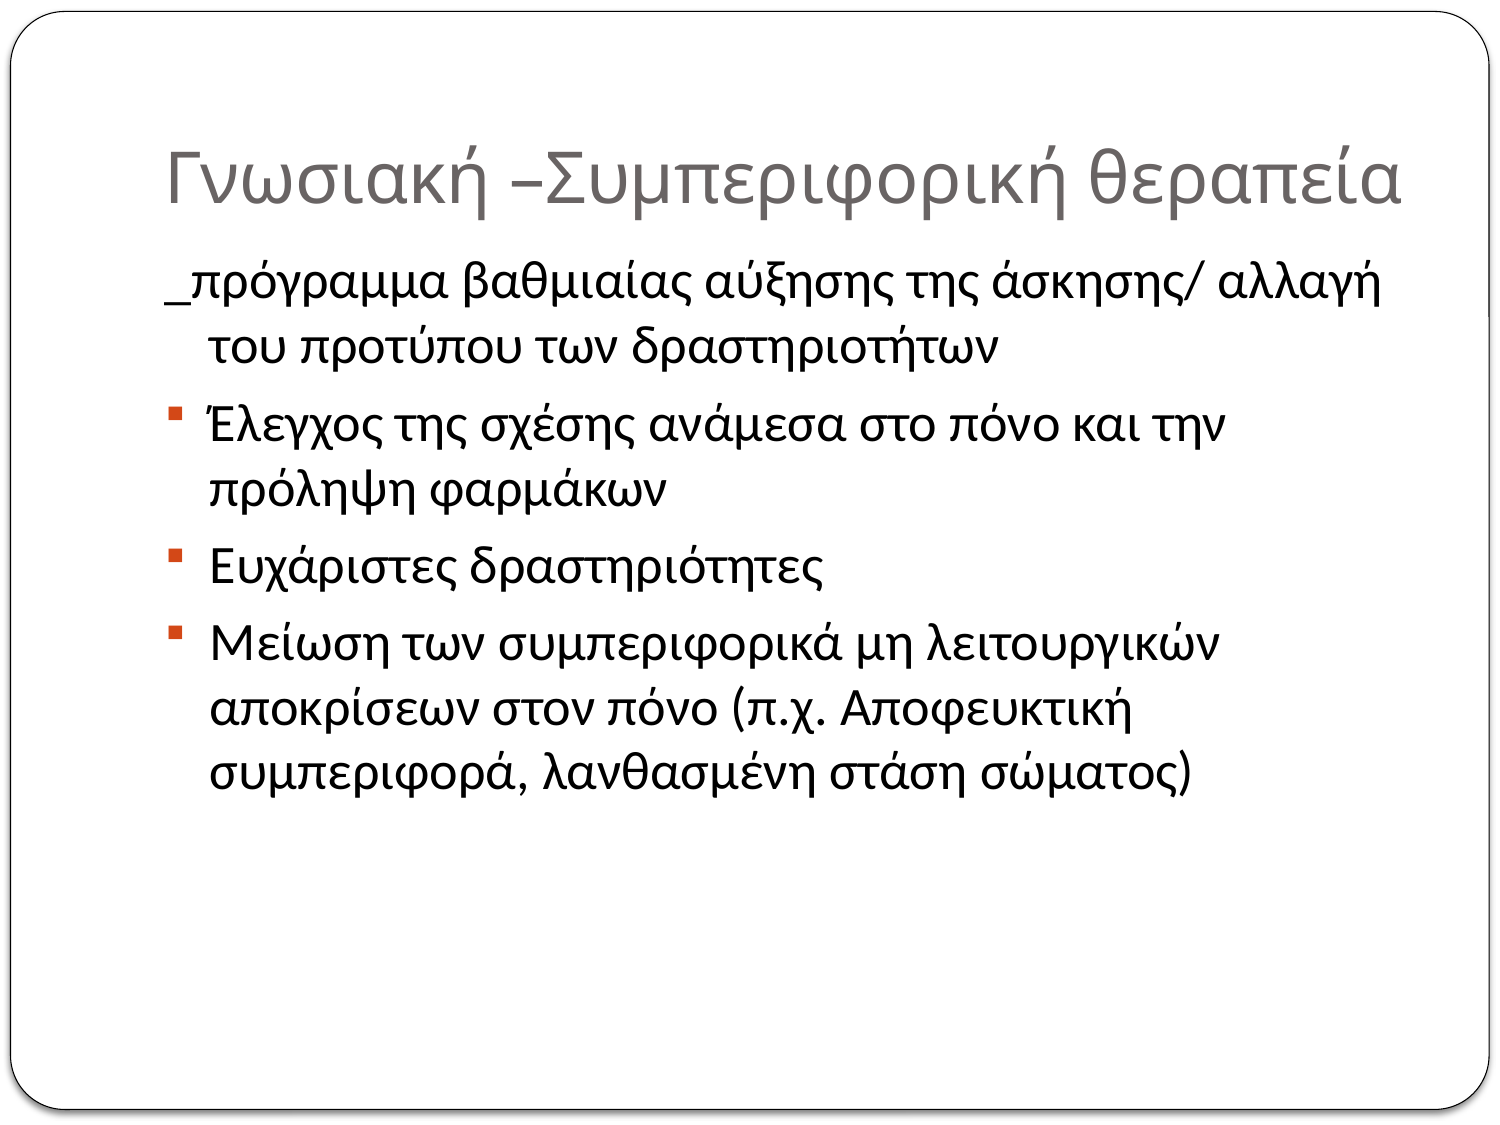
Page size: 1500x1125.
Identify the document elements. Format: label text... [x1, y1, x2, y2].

list _πρόγραμμα βαθμιαίας αύξησης της άσκησης/ αλλαγή του προτύπου των δραστηριοτήτων Έλεγχος της σχέσης ανάμεσα στο πόνο και την πρόληψη φαρμάκων Ευχάριστες δραστηριότητες Μείωση των συμπεριφορικά μη λειτουργικών αποκρίσεων στον πόνο (π.χ. Αποφευκτική συμπεριφορά, λανθασμένη στάση σώματος) [150, 237, 1425, 988]
title Γνωσιακή –Συμπεριφορική θεραπεία [150, 45, 1425, 233]
